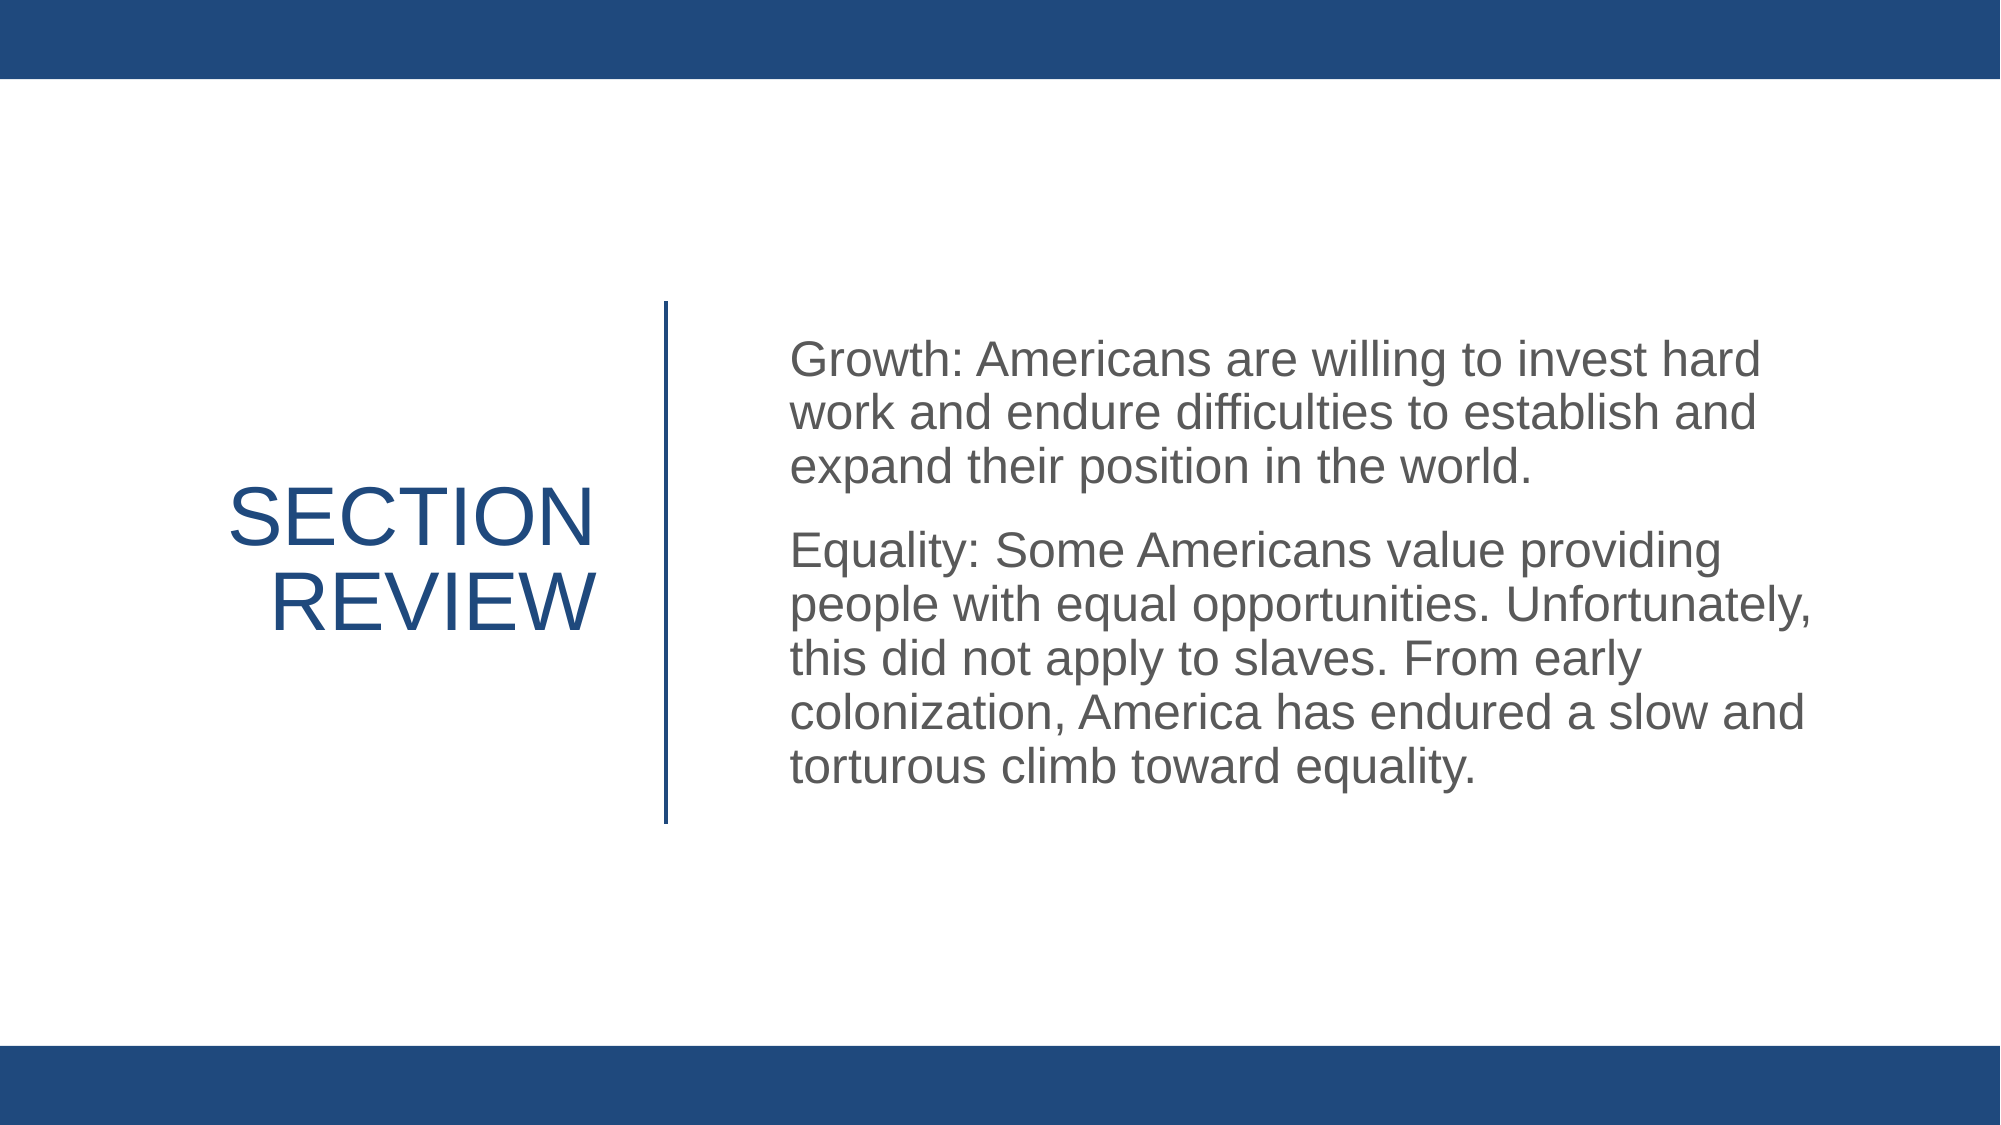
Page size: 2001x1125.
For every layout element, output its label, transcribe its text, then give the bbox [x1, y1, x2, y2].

text_box [0, 0, 2000, 80]
text_box [0, 80, 2000, 1045]
list Growth: Americans are willing to invest hard work and endure difficulties to establish and expand their position in the world. Equality: Some Americans value providing people with equal opportunities. Unfortunately, this did not apply to slaves. From early colonization, America has endured a slow and torturous climb toward equality. [718, 172, 1895, 955]
title Section review [105, 217, 613, 908]
text_box [0, 1045, 2000, 1125]
